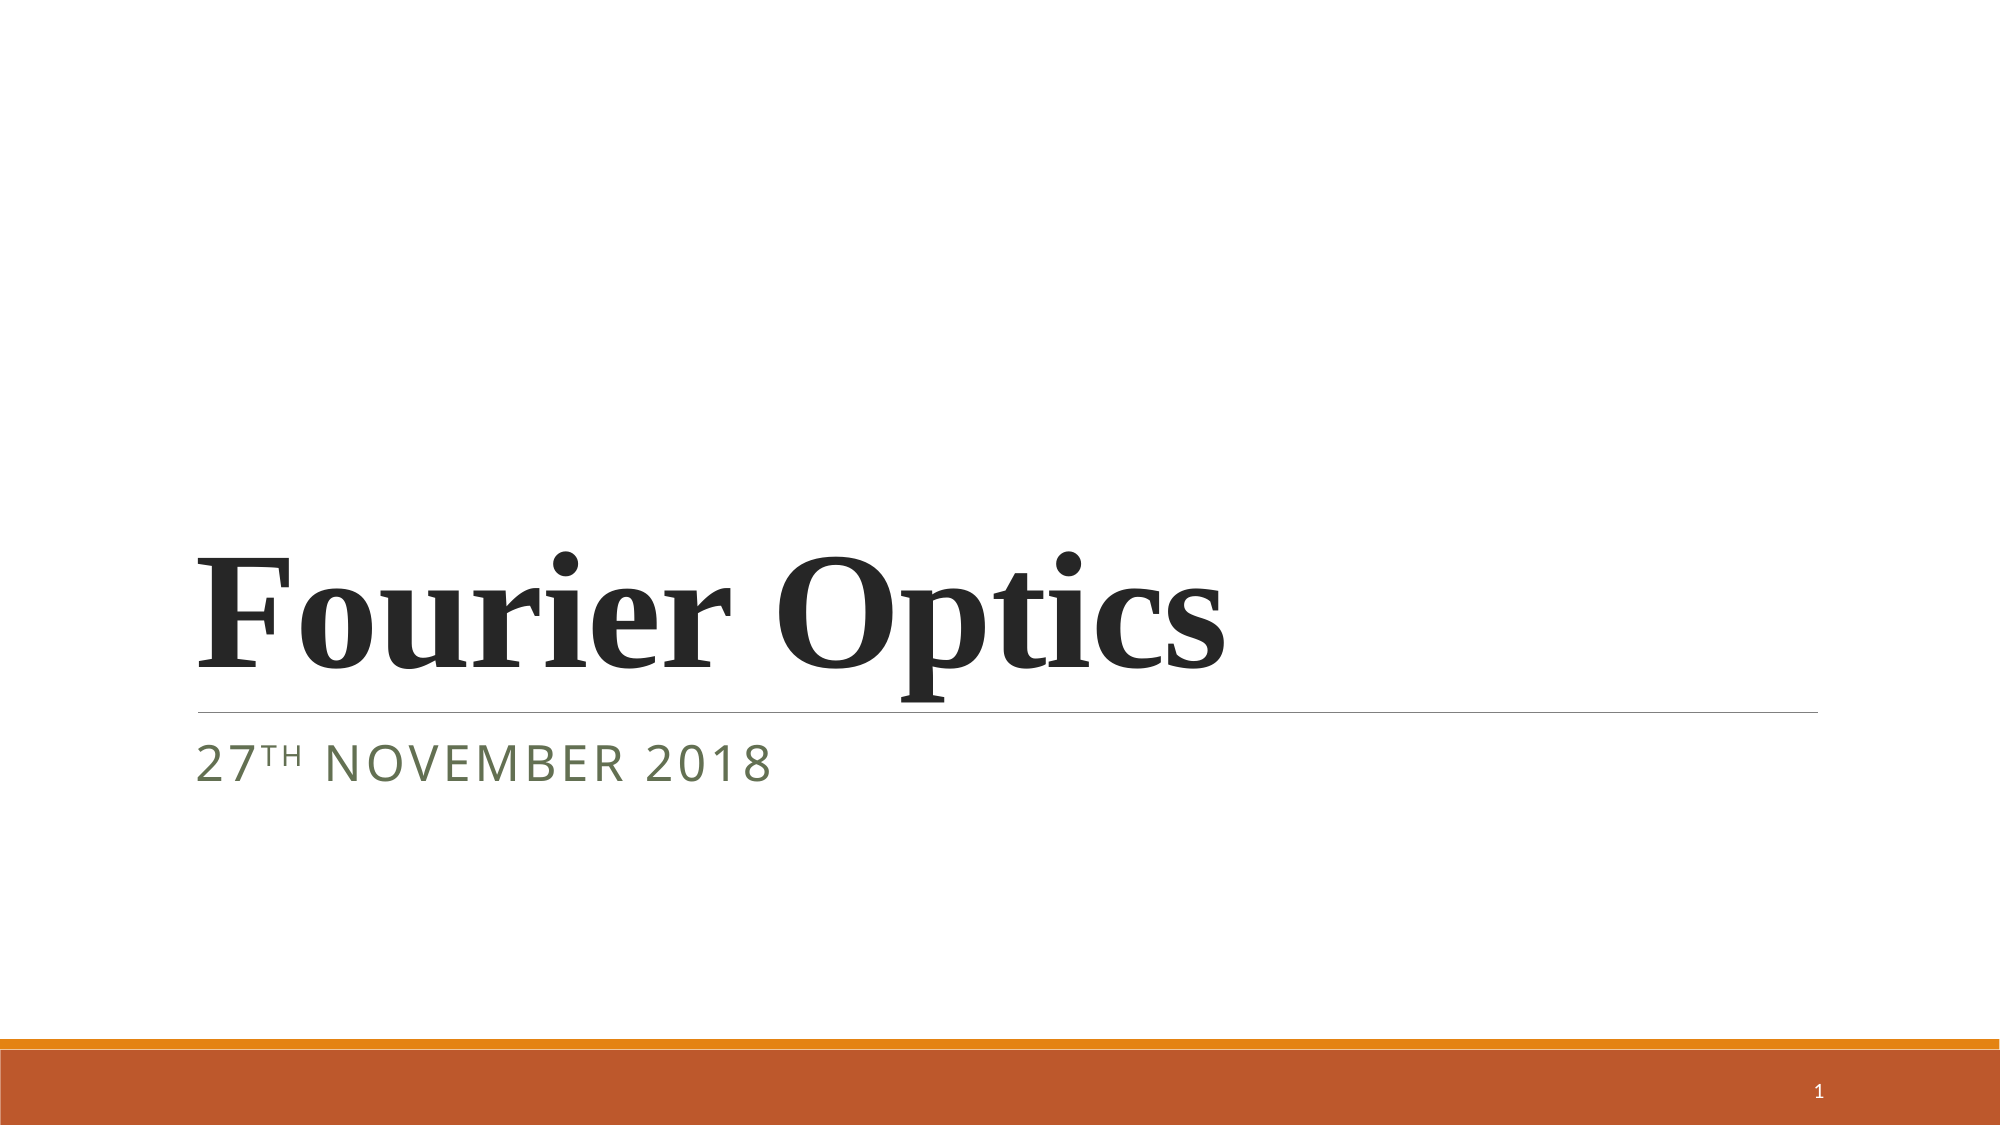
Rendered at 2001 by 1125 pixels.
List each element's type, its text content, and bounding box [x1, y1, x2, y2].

subtitle 27th November 2018 [180, 730, 1831, 919]
title Fourier Optics [180, 124, 1830, 710]
slide_number 1 [1624, 1059, 1840, 1120]
